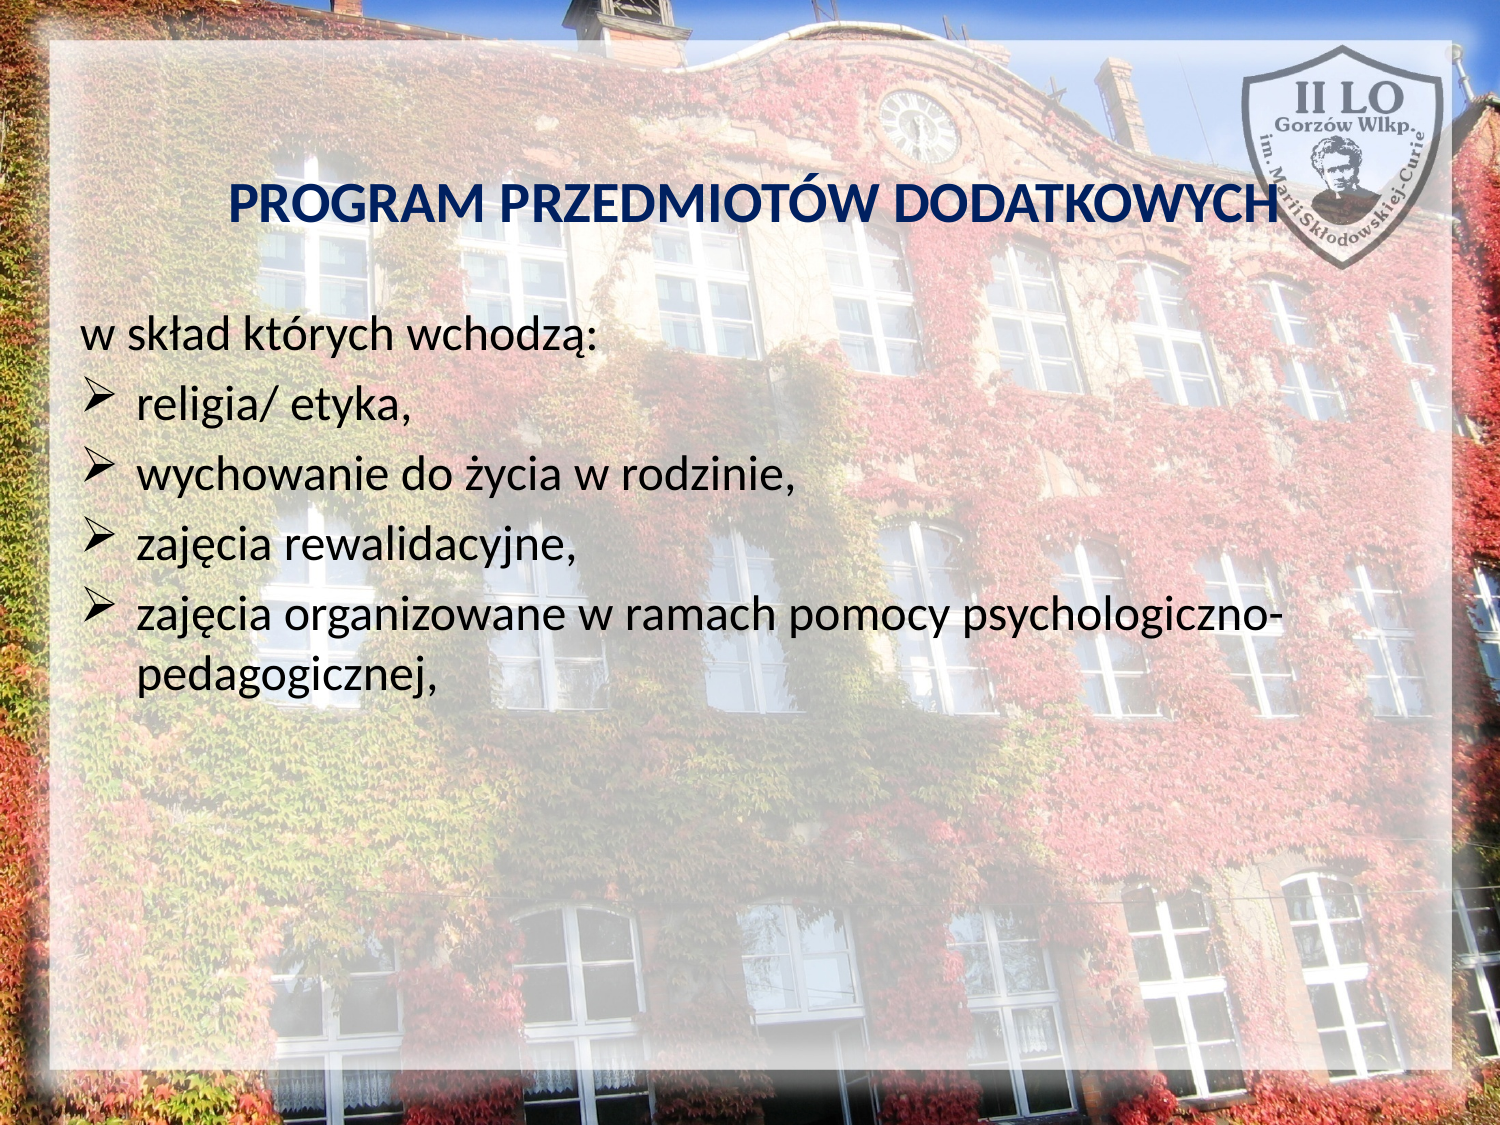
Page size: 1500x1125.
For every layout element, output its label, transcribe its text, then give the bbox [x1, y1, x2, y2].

picture [0, 0, 1500, 1125]
list w skład których wchodzą: religia/ etyka, wychowanie do życia w rodzinie, zajęcia rewalidacyjne, zajęcia organizowane w ramach pomocy psychologiczno- pedagogicznej, [64, 292, 1416, 951]
title PROGRAM PRZEDMIOTÓW DODATKOWYCH [70, 105, 1439, 294]
